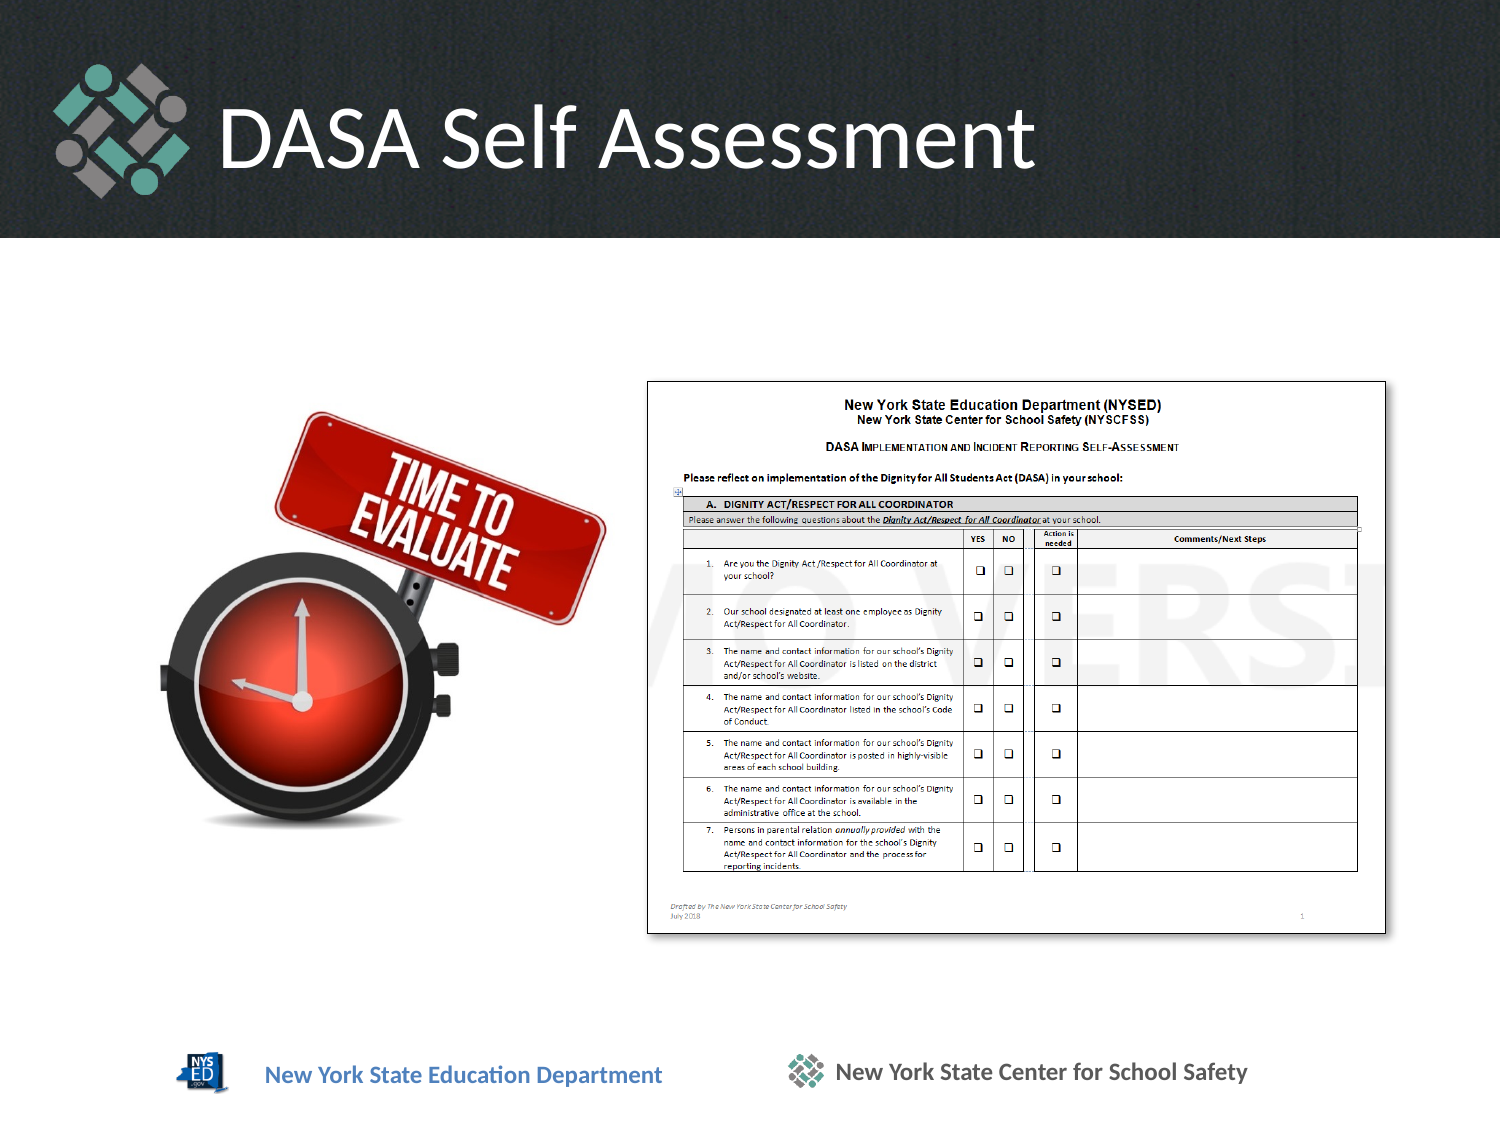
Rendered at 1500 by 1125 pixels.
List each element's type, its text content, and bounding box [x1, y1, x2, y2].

picture [0, 0, 1500, 238]
picture [134, 381, 632, 848]
picture [646, 381, 1386, 934]
title DASA Self Assessment [202, 38, 1425, 226]
picture [174, 1050, 230, 1094]
picture [787, 1053, 824, 1088]
